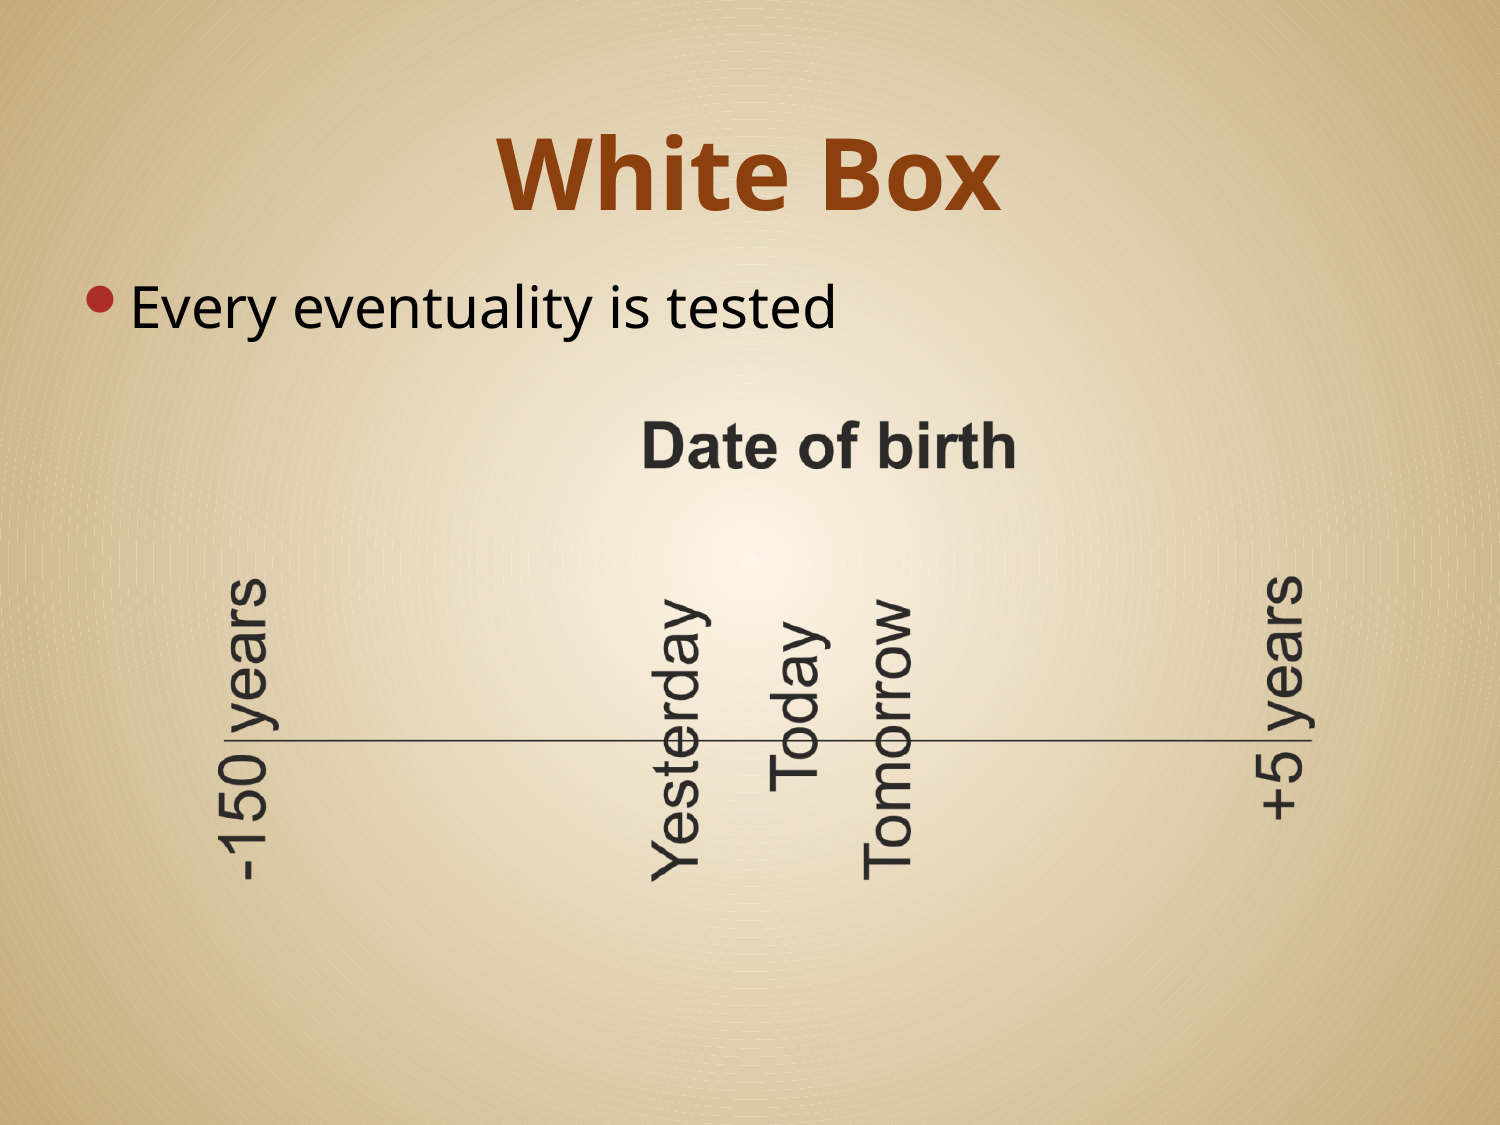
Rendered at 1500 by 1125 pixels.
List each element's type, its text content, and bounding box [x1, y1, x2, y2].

title White Box [75, 50, 1425, 238]
picture [218, 420, 1315, 882]
list Every eventuality is tested [75, 262, 1425, 1005]
